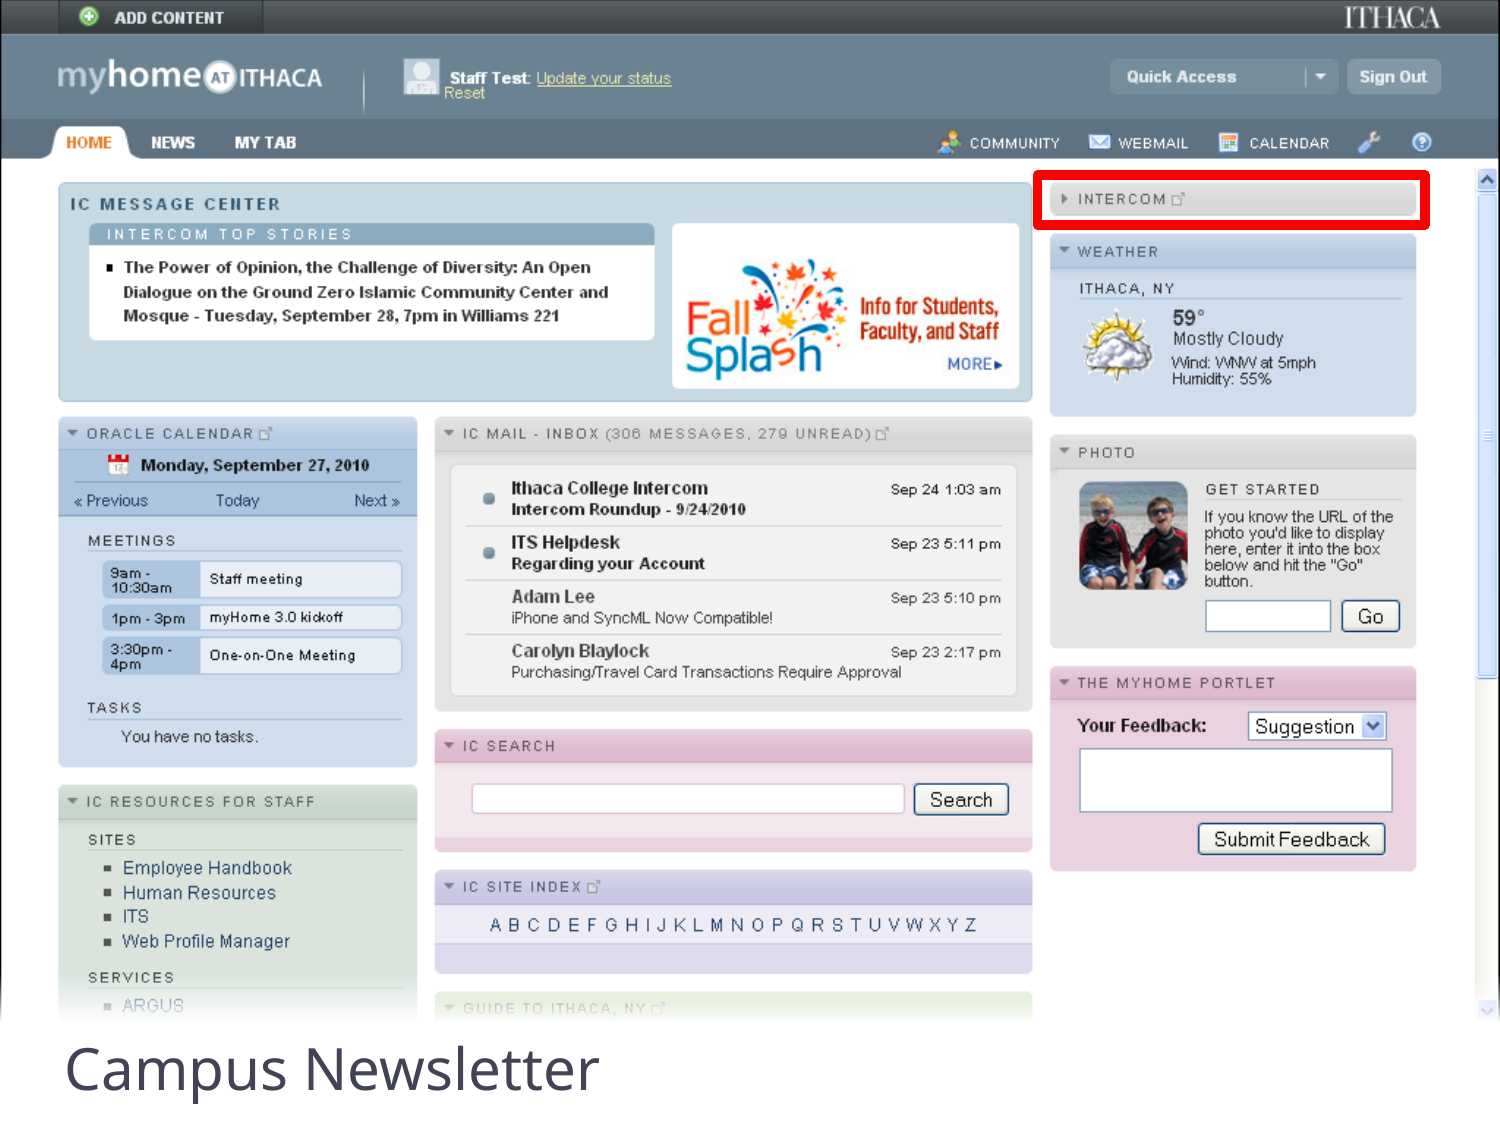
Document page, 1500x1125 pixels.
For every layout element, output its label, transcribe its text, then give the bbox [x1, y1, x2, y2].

text_box Campus Newsletter [49, 1034, 1400, 1113]
picture [0, 0, 1500, 1025]
